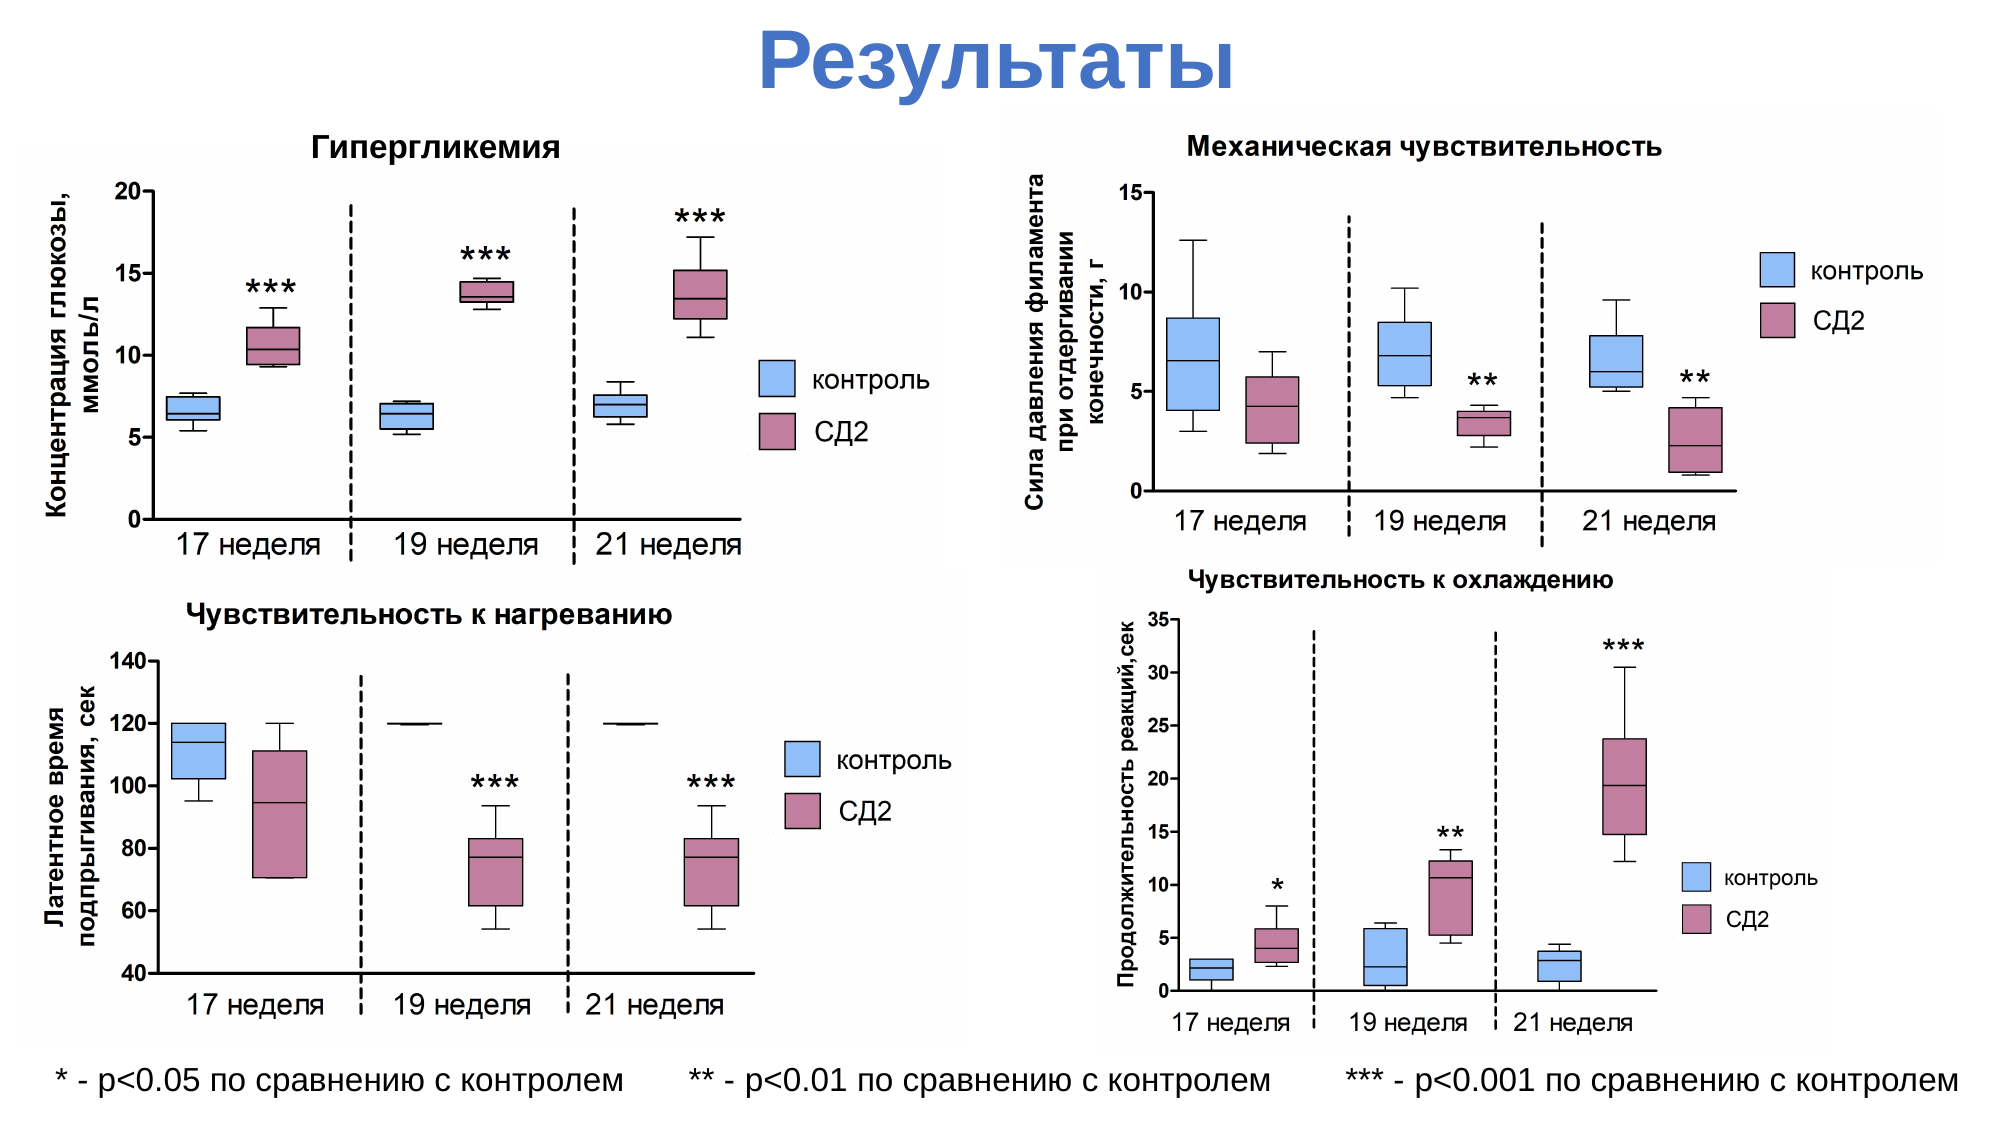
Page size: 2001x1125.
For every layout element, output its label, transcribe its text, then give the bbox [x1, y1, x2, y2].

title Результаты [0, 0, 1994, 123]
picture [999, 108, 1939, 1056]
text_box * - p<0.05 по сравнению с контролем ** - p<0.01 по сравнению с контролем *** - p<0.001 по сравнению с контролем [40, 1055, 1994, 1125]
text_box Гипергликемия [170, 122, 703, 145]
picture [17, 574, 968, 1044]
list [17, 145, 938, 574]
